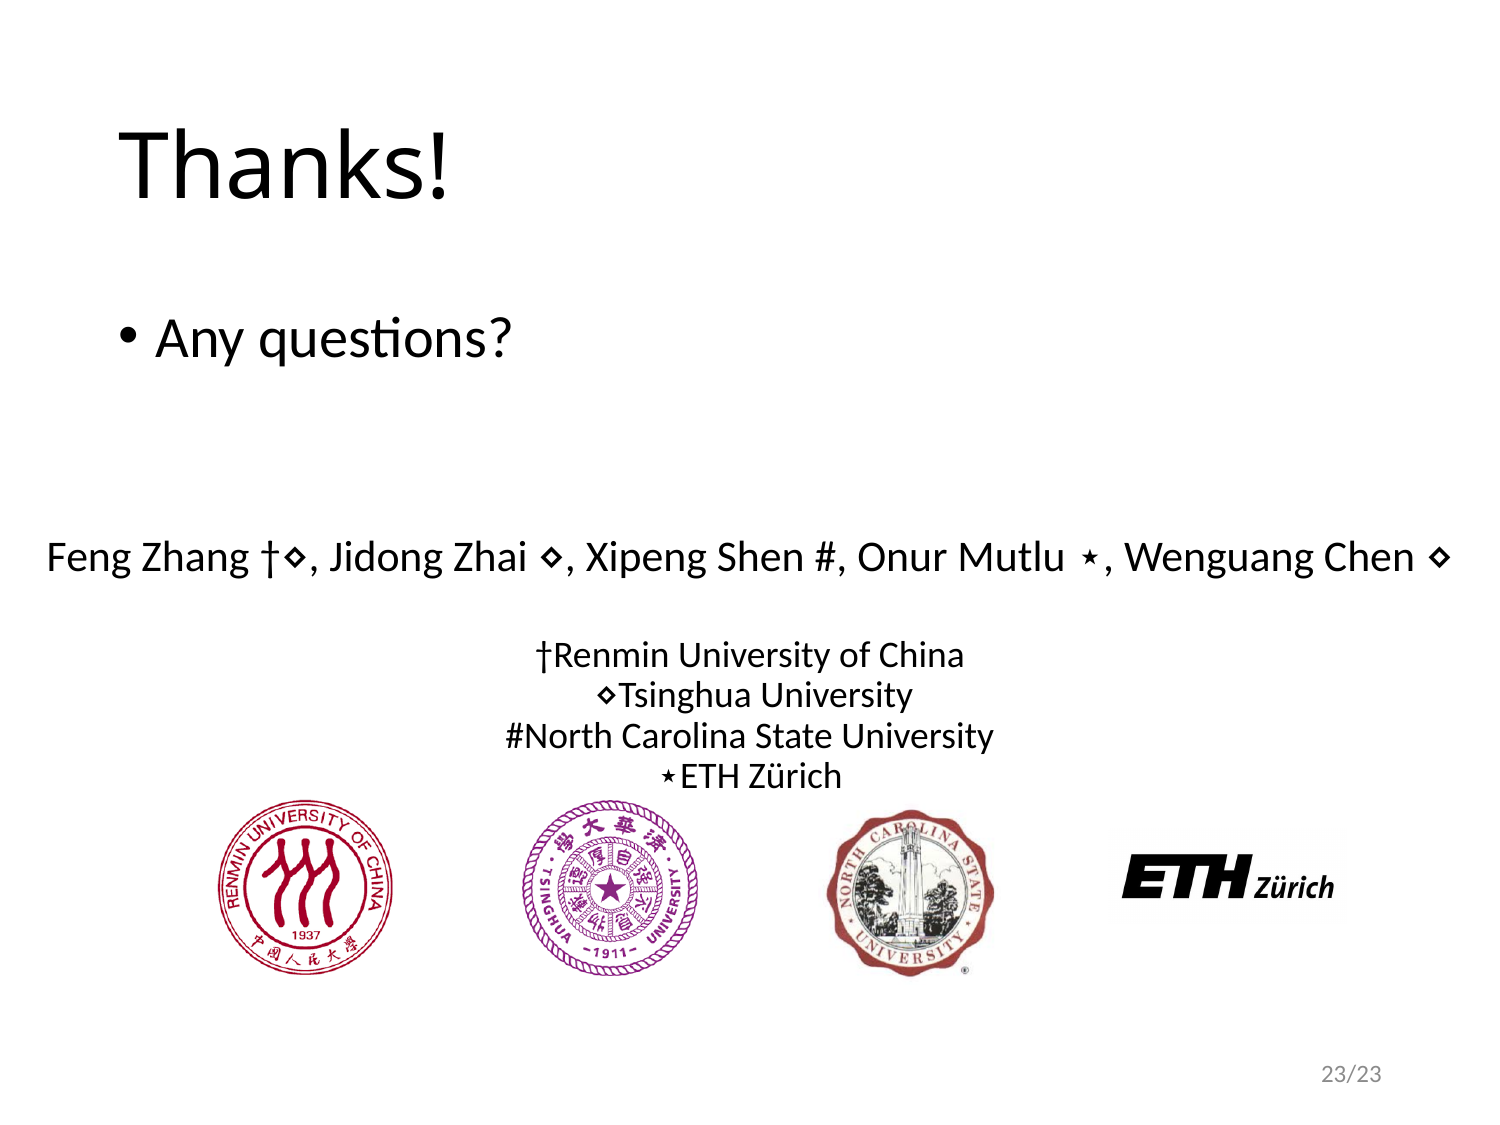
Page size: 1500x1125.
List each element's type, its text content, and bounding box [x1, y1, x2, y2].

list Any questions? [103, 771, 1397, 1014]
picture [522, 800, 698, 976]
picture [1108, 828, 1347, 924]
picture [217, 799, 393, 975]
list Any questions? [103, 299, 1397, 525]
slide_number 23/23 [1059, 1042, 1397, 1103]
title Thanks! [103, 59, 1397, 278]
text_box Feng Zhang †⋄, Jidong Zhai ⋄, Xipeng Shen #, Onur Mutlu ⋆, Wenguang Chen ⋄ †Renmin University of China ⋄Tsinghua University #North Carolina State University ⋆ETH Zürich [0, 525, 1500, 771]
picture [814, 800, 1001, 985]
